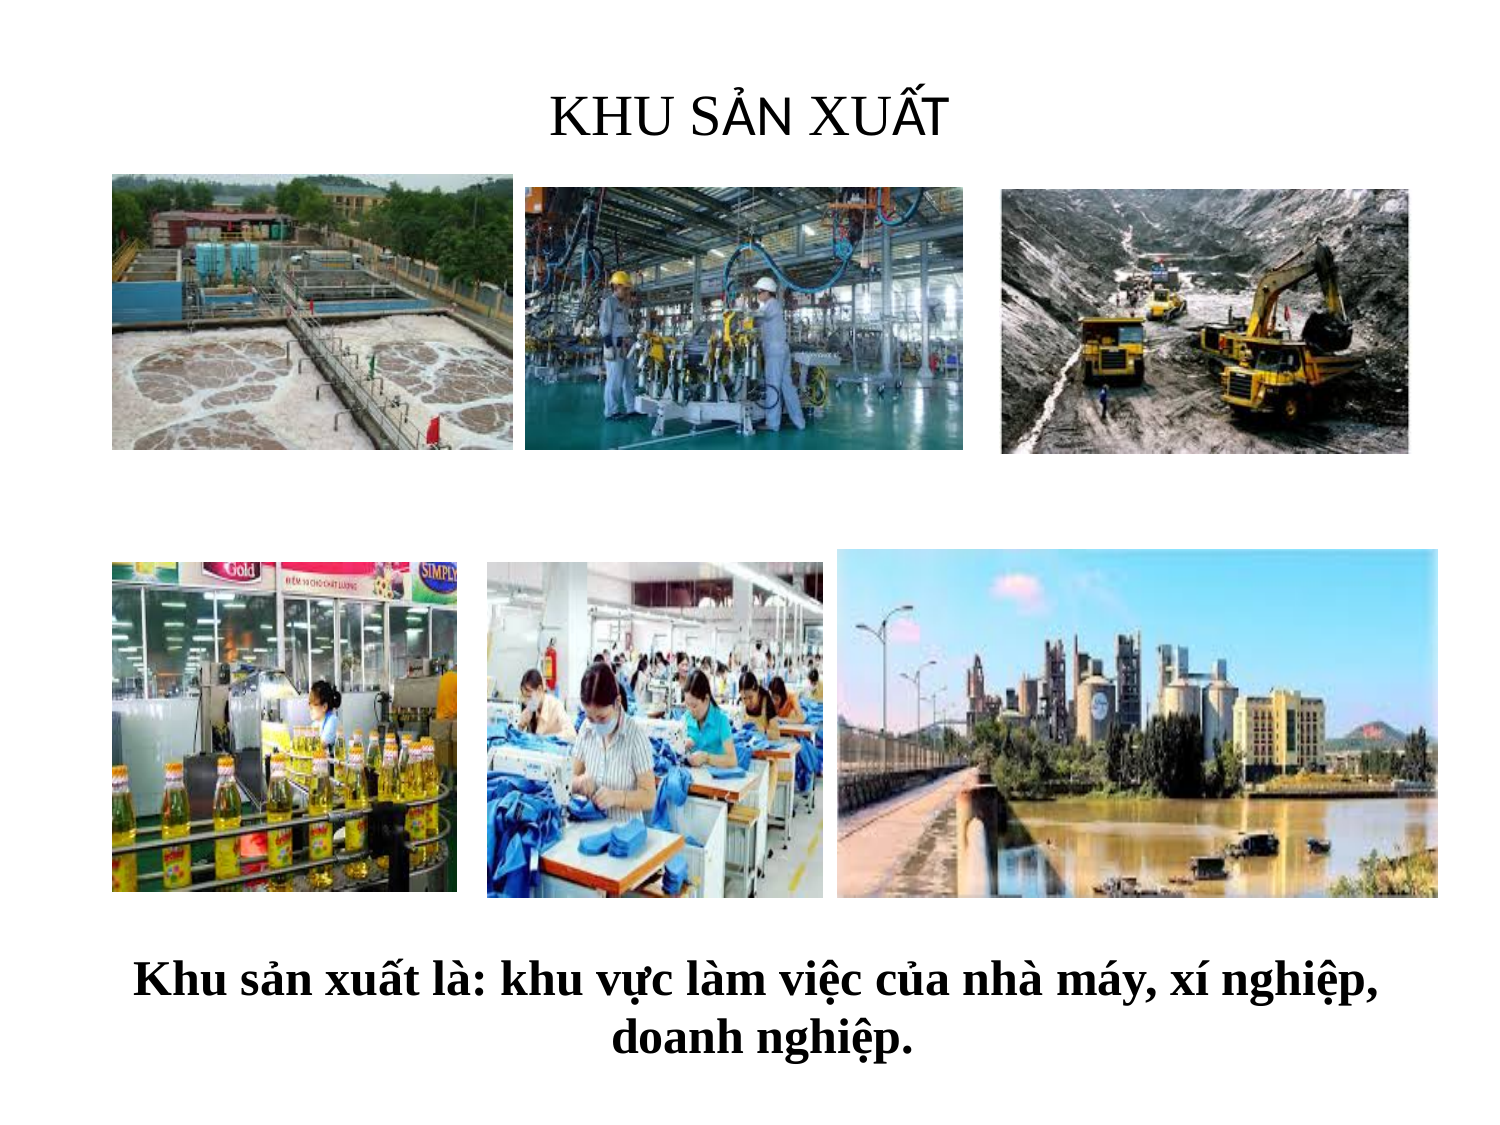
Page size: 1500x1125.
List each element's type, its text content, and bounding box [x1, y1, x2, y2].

picture [112, 174, 513, 451]
picture [837, 549, 1438, 898]
picture [524, 187, 963, 451]
picture [487, 562, 823, 898]
subtitle Khu sản xuất là: khu vực làm việc của nhà máy, xí nghiệp, doanh nghiệp. [62, 950, 1450, 1038]
picture [999, 189, 1413, 455]
picture [112, 562, 457, 892]
title KHU SẢN XUẤT [362, 37, 1138, 188]
